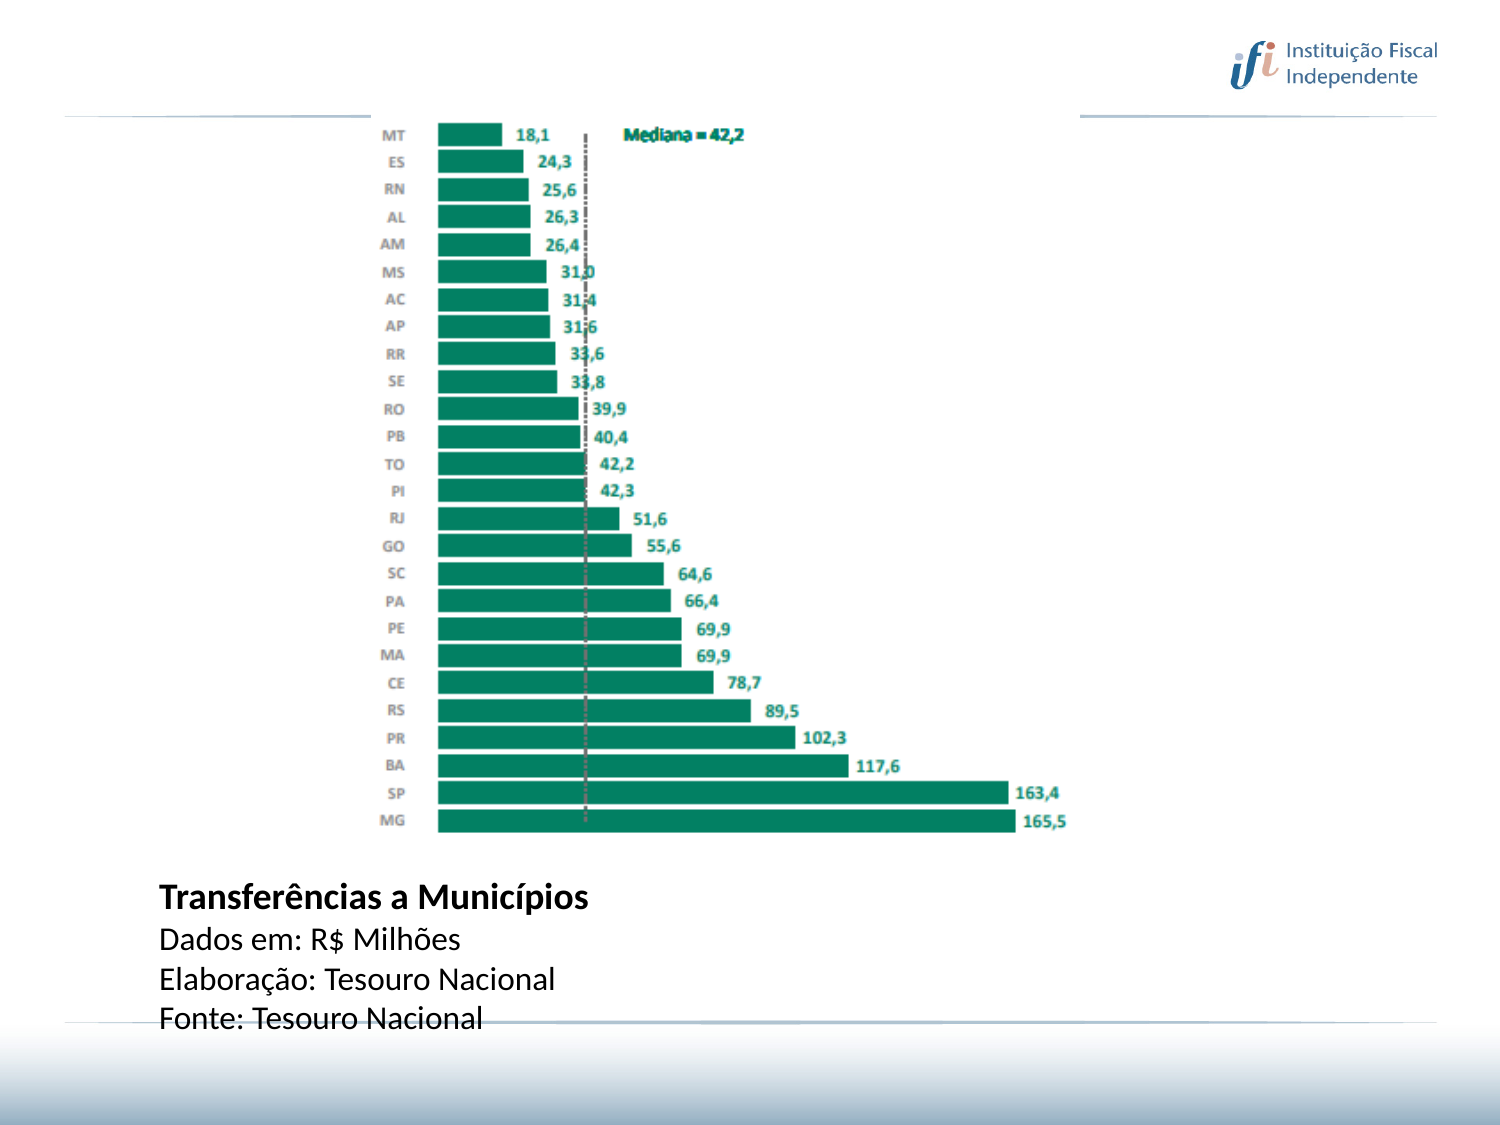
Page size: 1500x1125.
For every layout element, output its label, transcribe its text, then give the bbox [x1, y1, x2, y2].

text_box Transferências a Municípios Dados em: R$ Milhões Elaboração: Tesouro Nacional Fonte: Tesouro Nacional [144, 864, 1444, 1044]
picture [0, 0, 1500, 1125]
